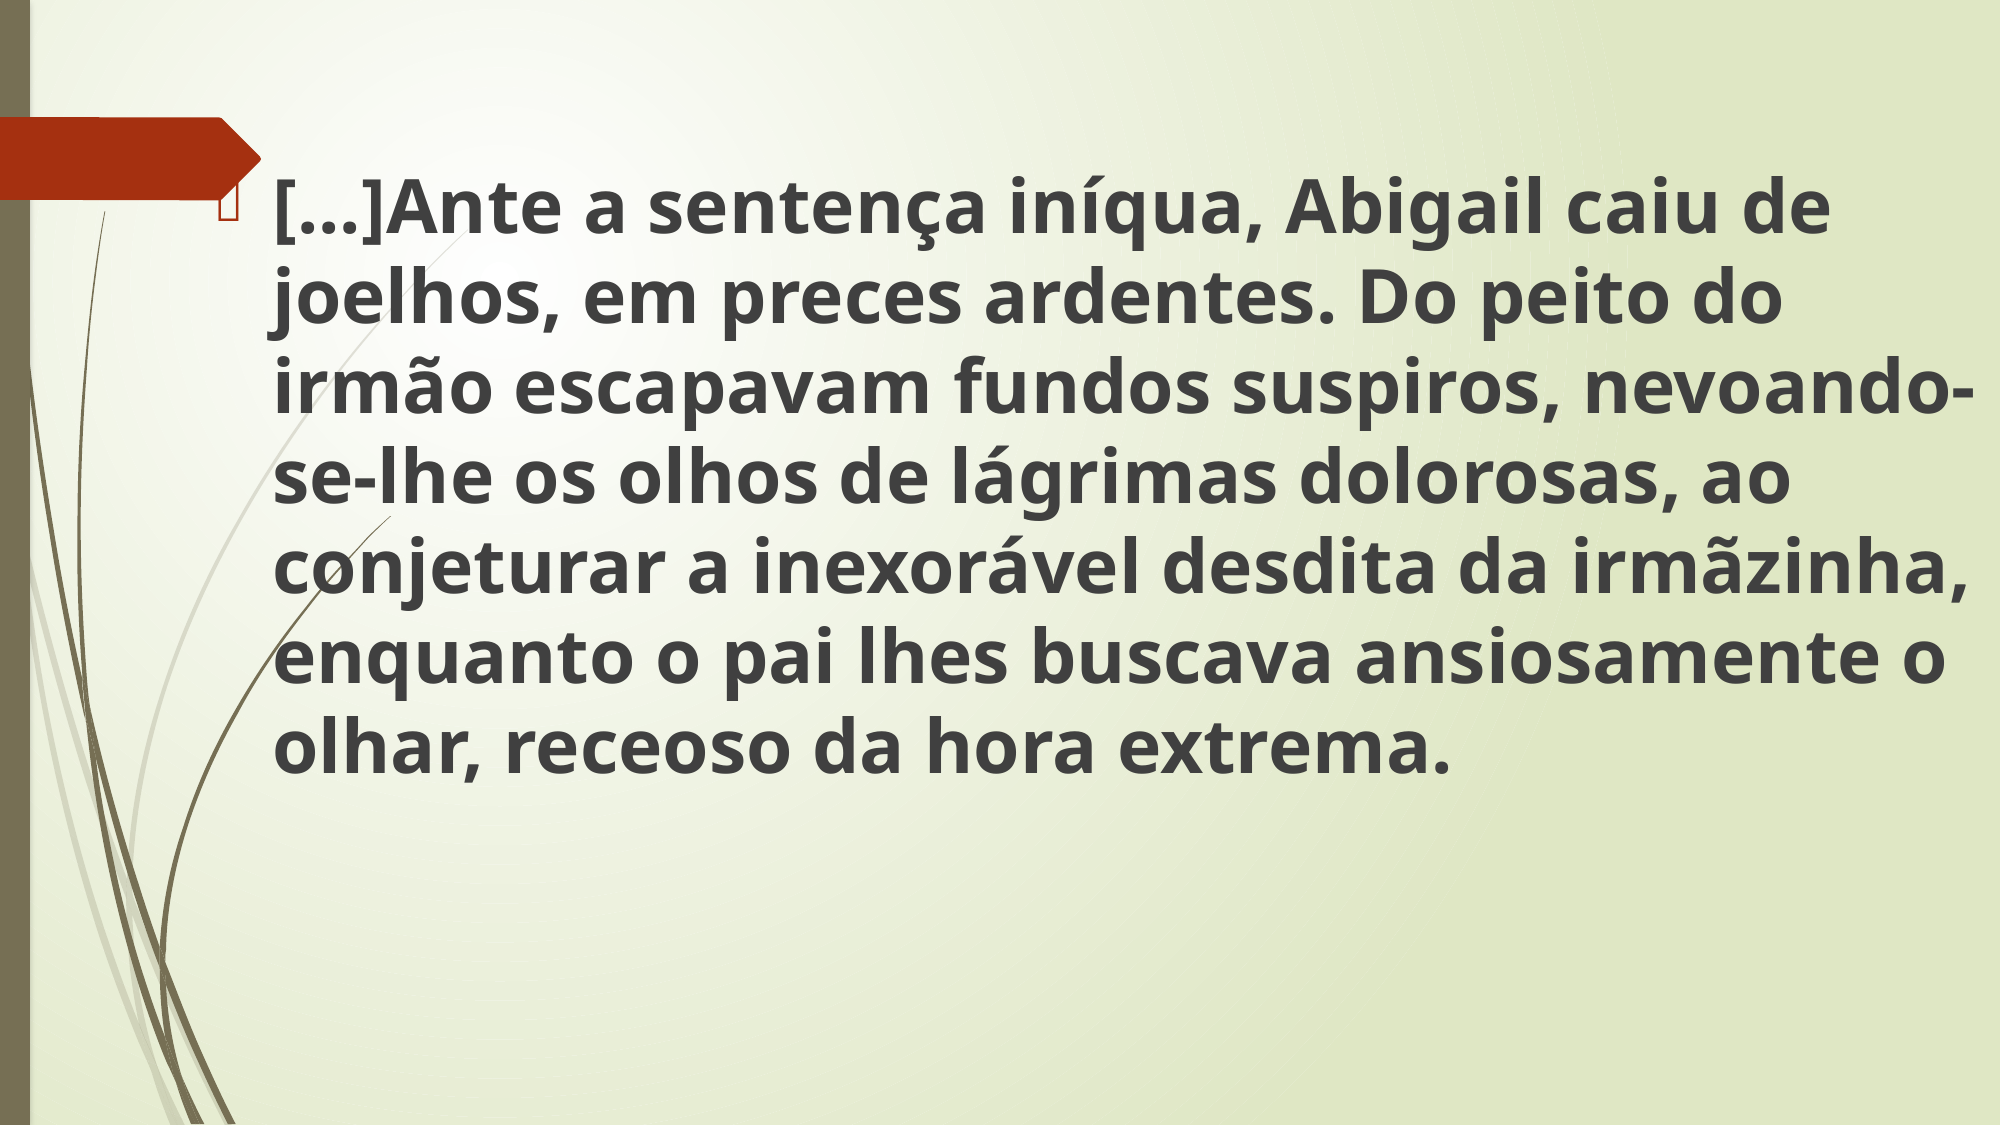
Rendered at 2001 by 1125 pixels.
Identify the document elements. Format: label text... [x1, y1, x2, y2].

list [...]Ante a sentença iníqua, Abigail caiu de joelhos, em preces ardentes. Do peito do irmão escapavam fundos suspiros, nevoando-se-lhe os olhos de lágrimas dolorosas, ao conjeturar a inexorável desdita da irmãzinha, enquanto o pai lhes buscava ansiosamente o olhar, receoso da hora extrema. [201, 0, 2000, 1125]
